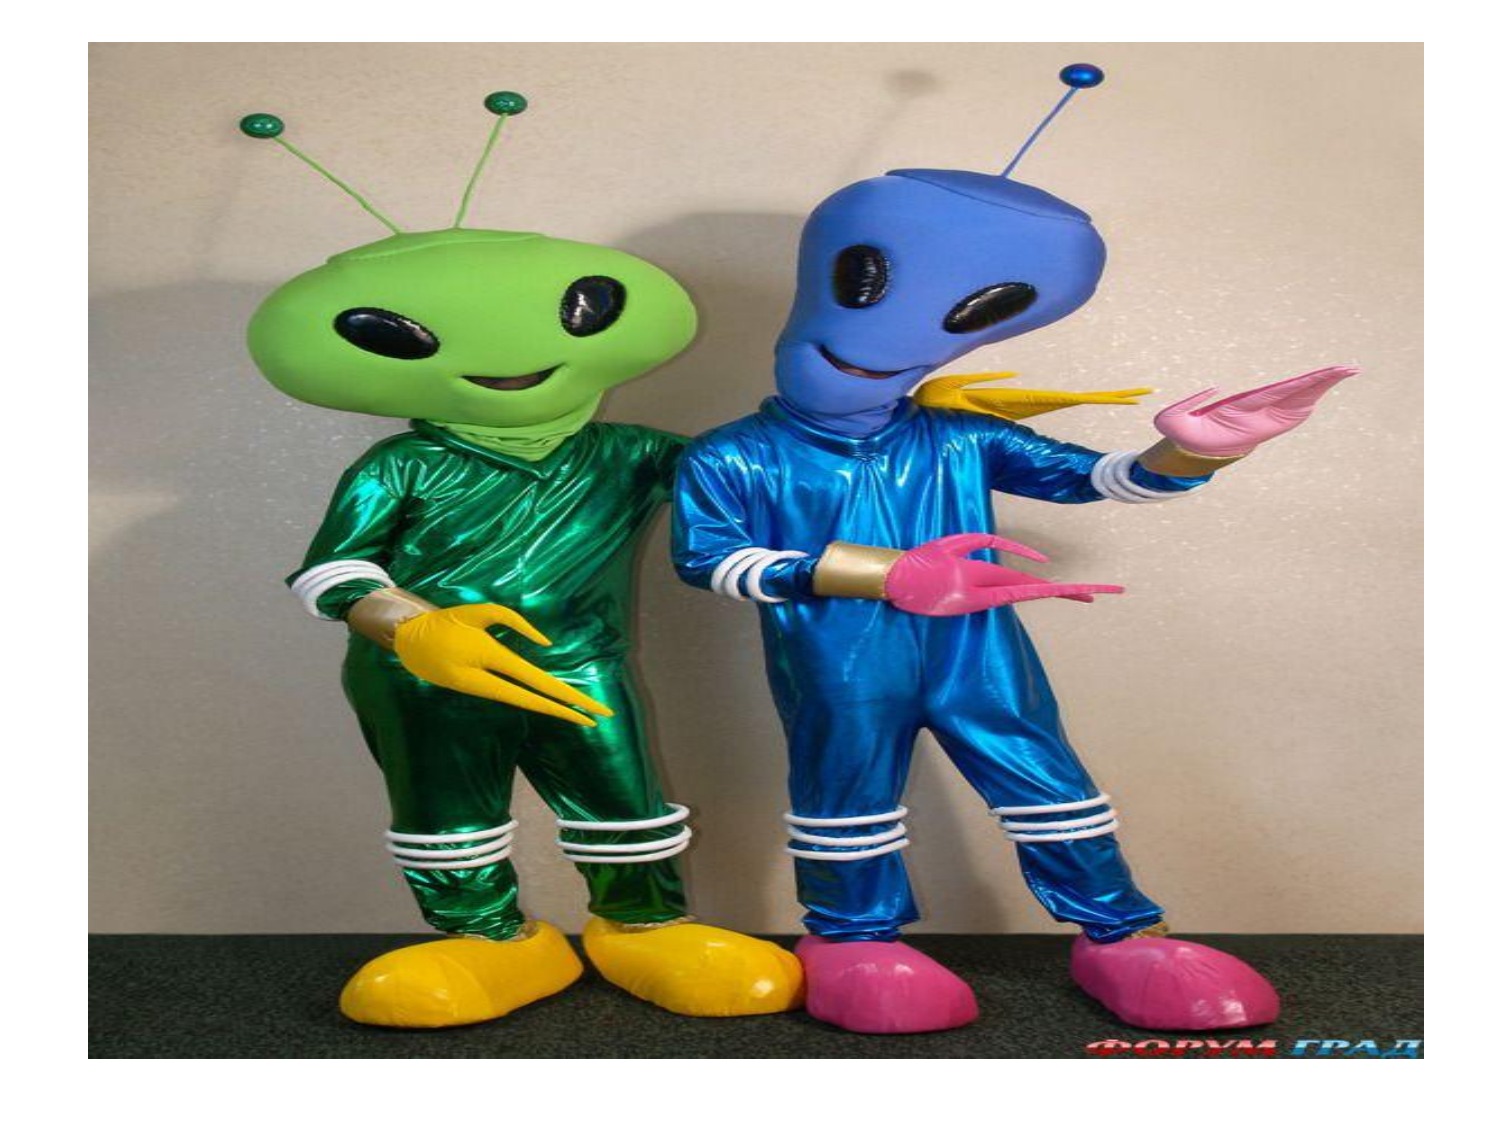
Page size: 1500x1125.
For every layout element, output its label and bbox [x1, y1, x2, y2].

picture [88, 42, 1424, 1059]
